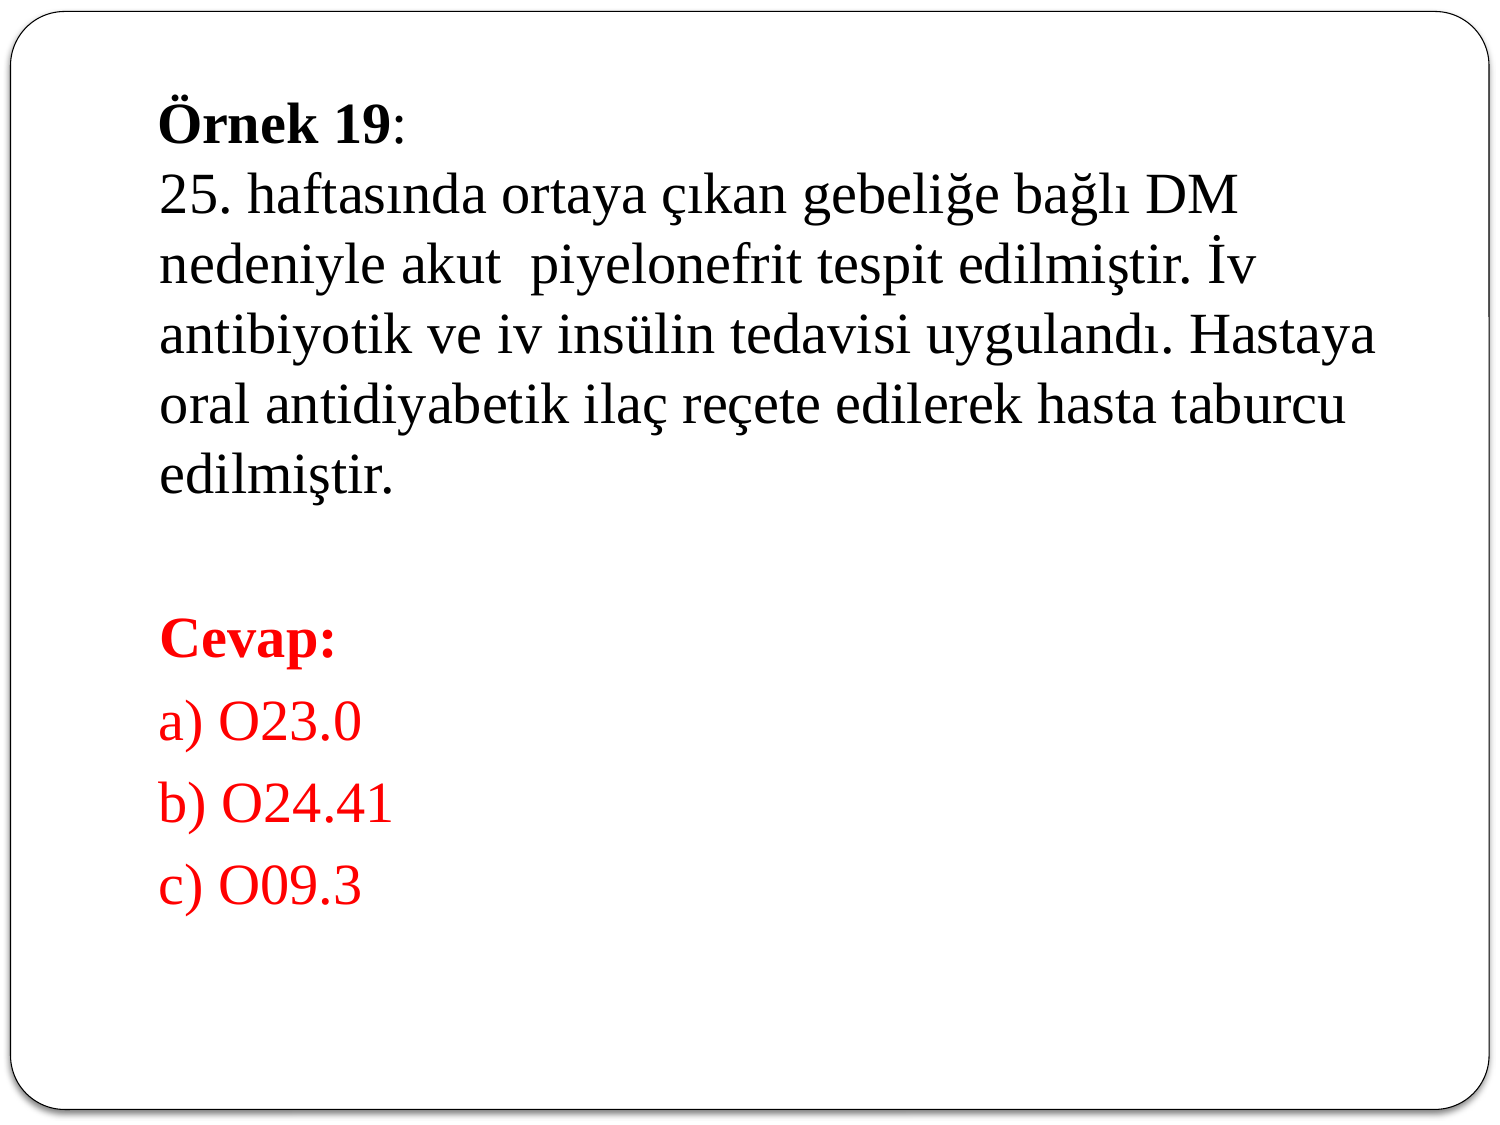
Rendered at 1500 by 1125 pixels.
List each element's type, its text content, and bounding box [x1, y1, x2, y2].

list Örnek 19: 25. haftasında ortaya çıkan gebeliğe bağlı DM nedeniyle akut piyelonefrit tespit edilmiştir. İv antibiyotik ve iv insülin tedavisi uygulandı. Hastaya oral antidiyabetik ilaç reçete edilerek hasta taburcu edilmiştir. Cevap: a) O23.0 b) O24.41 c) O09.3 [100, 78, 1425, 1035]
